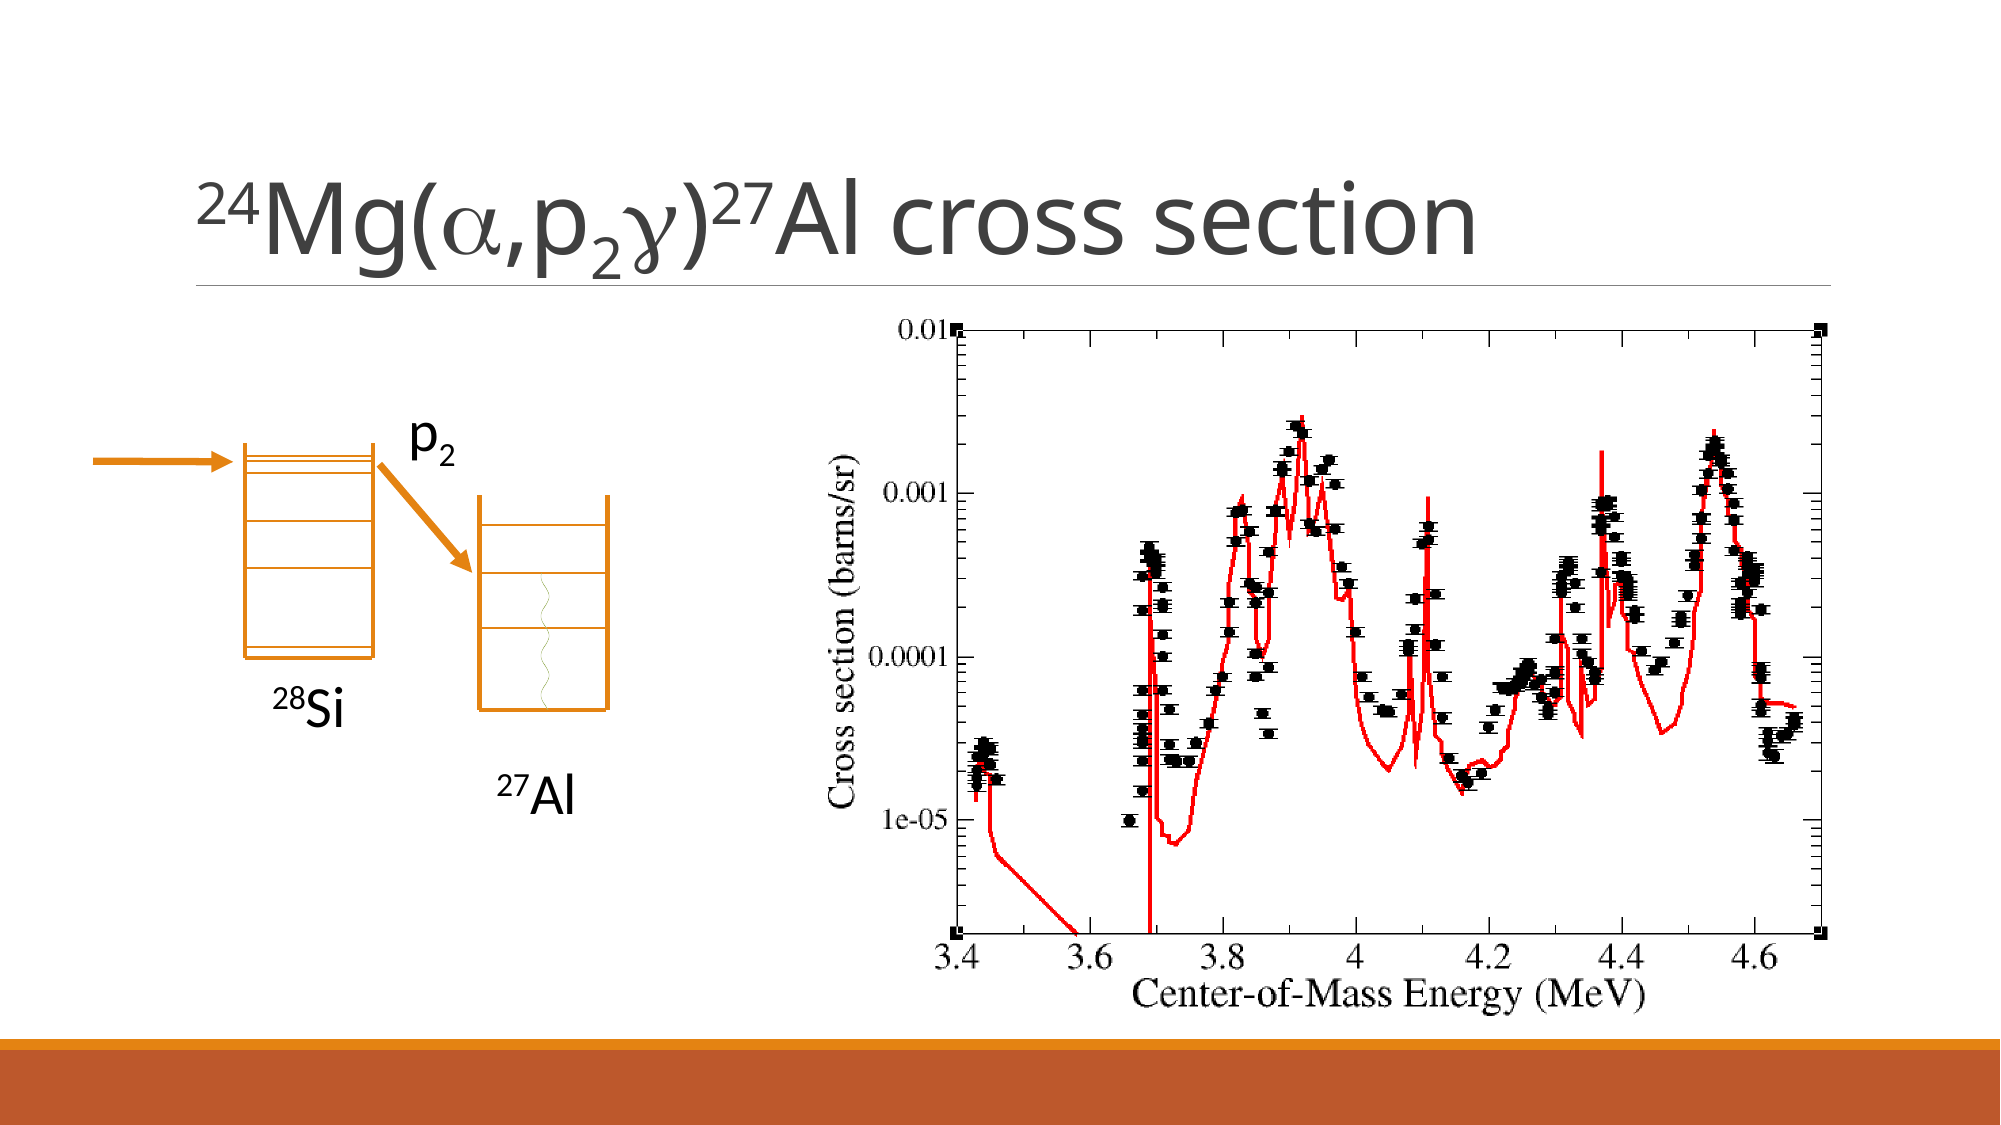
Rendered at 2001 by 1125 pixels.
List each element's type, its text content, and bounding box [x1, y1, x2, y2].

picture [476, 629, 614, 709]
picture [537, 574, 553, 627]
text_box 28Si [257, 666, 361, 747]
text_box 27Al [481, 748, 592, 834]
text_box p2 [393, 385, 471, 460]
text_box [378, 463, 473, 574]
title 24Mg(a,p2g)27Al cross section [180, 47, 1830, 285]
picture [828, 288, 1854, 1039]
